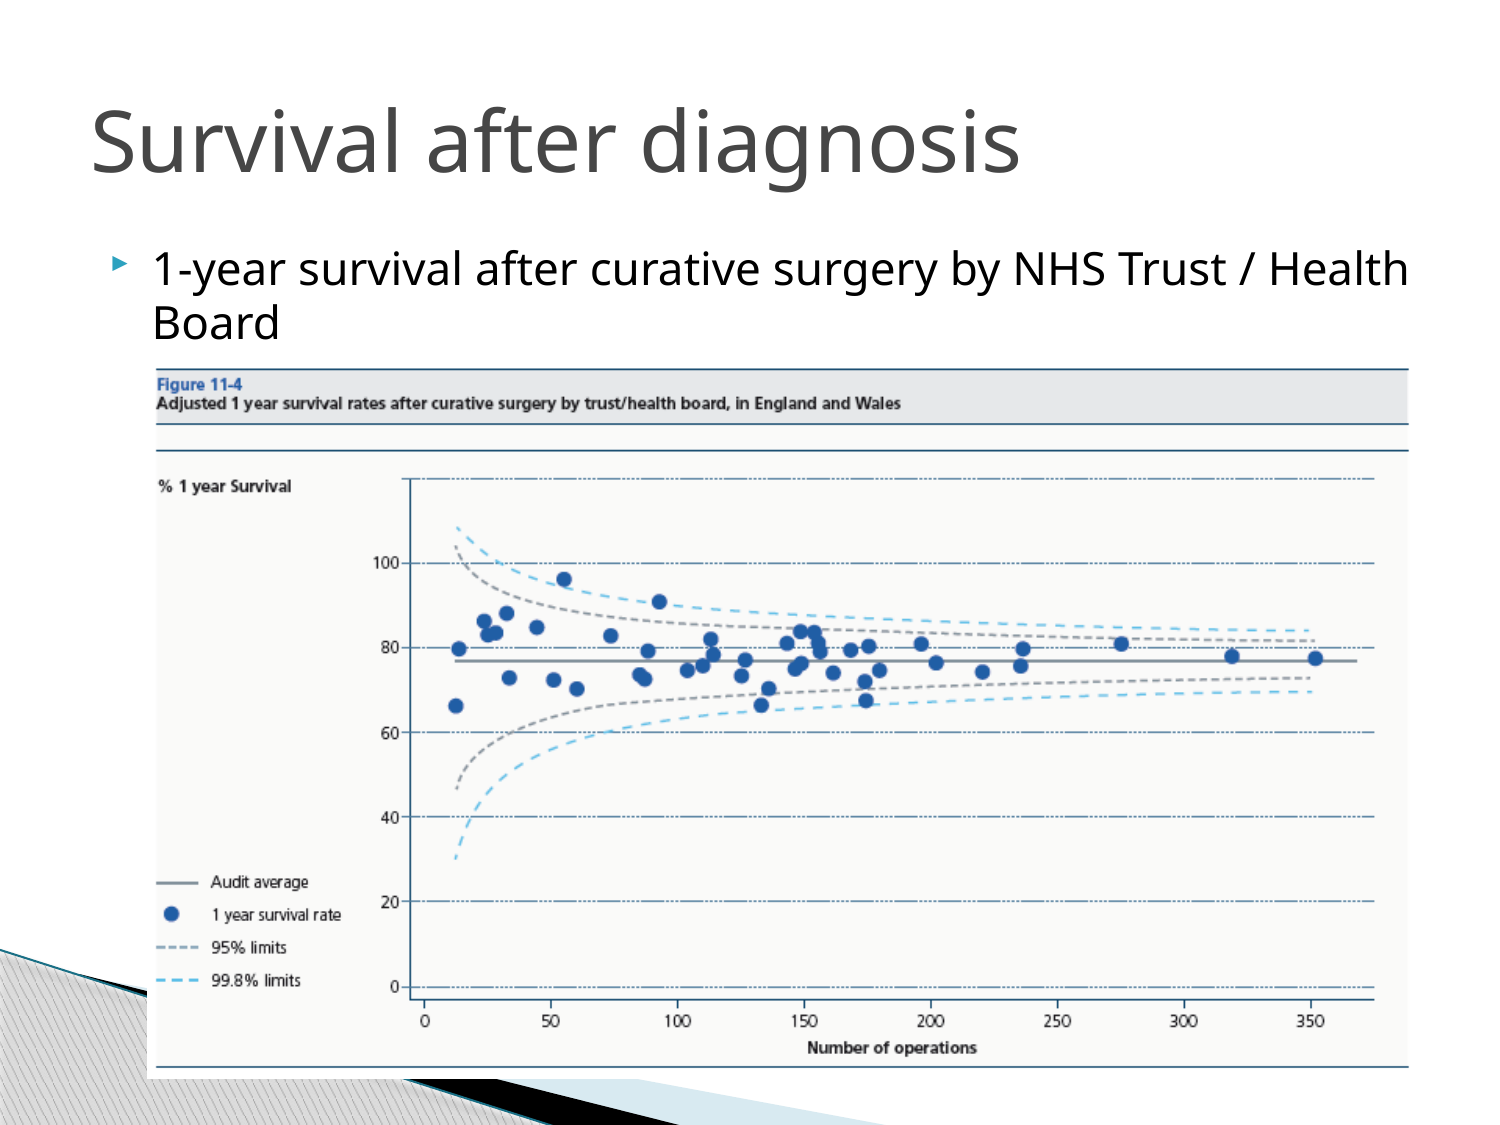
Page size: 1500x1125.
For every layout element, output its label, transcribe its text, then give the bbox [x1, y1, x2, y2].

title Survival after diagnosis [75, 45, 1425, 233]
picture [147, 361, 1420, 1080]
list 1-year survival after curative surgery by NHS Trust / Health Board [76, 231, 1427, 516]
